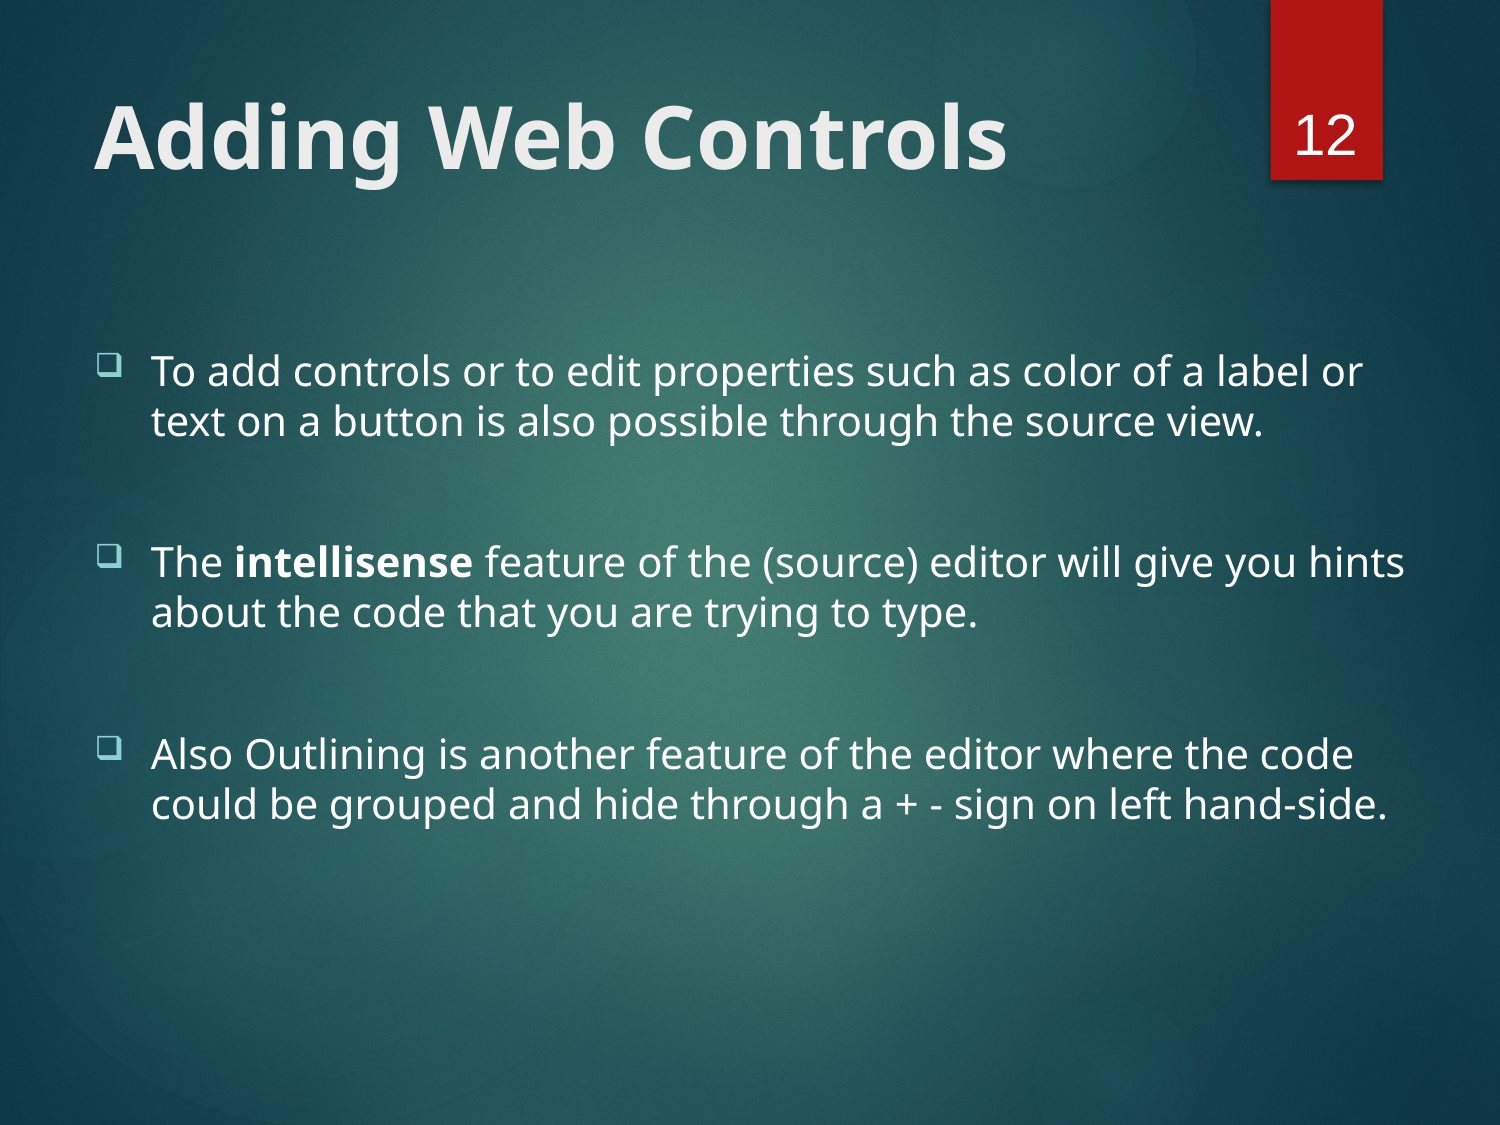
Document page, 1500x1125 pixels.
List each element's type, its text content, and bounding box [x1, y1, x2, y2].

slide_number 12 [1273, 48, 1378, 175]
list To add controls or to edit properties such as color of a label or text on a button is also possible through the source view. The intellisense feature of the (source) editor will give you hints about the code that you are trying to type. Also Outlining is another feature of the editor where the code could be grouped and hide through a + - sign on left hand-side. [79, 336, 1438, 1025]
title Adding Web Controls [79, 74, 1237, 304]
